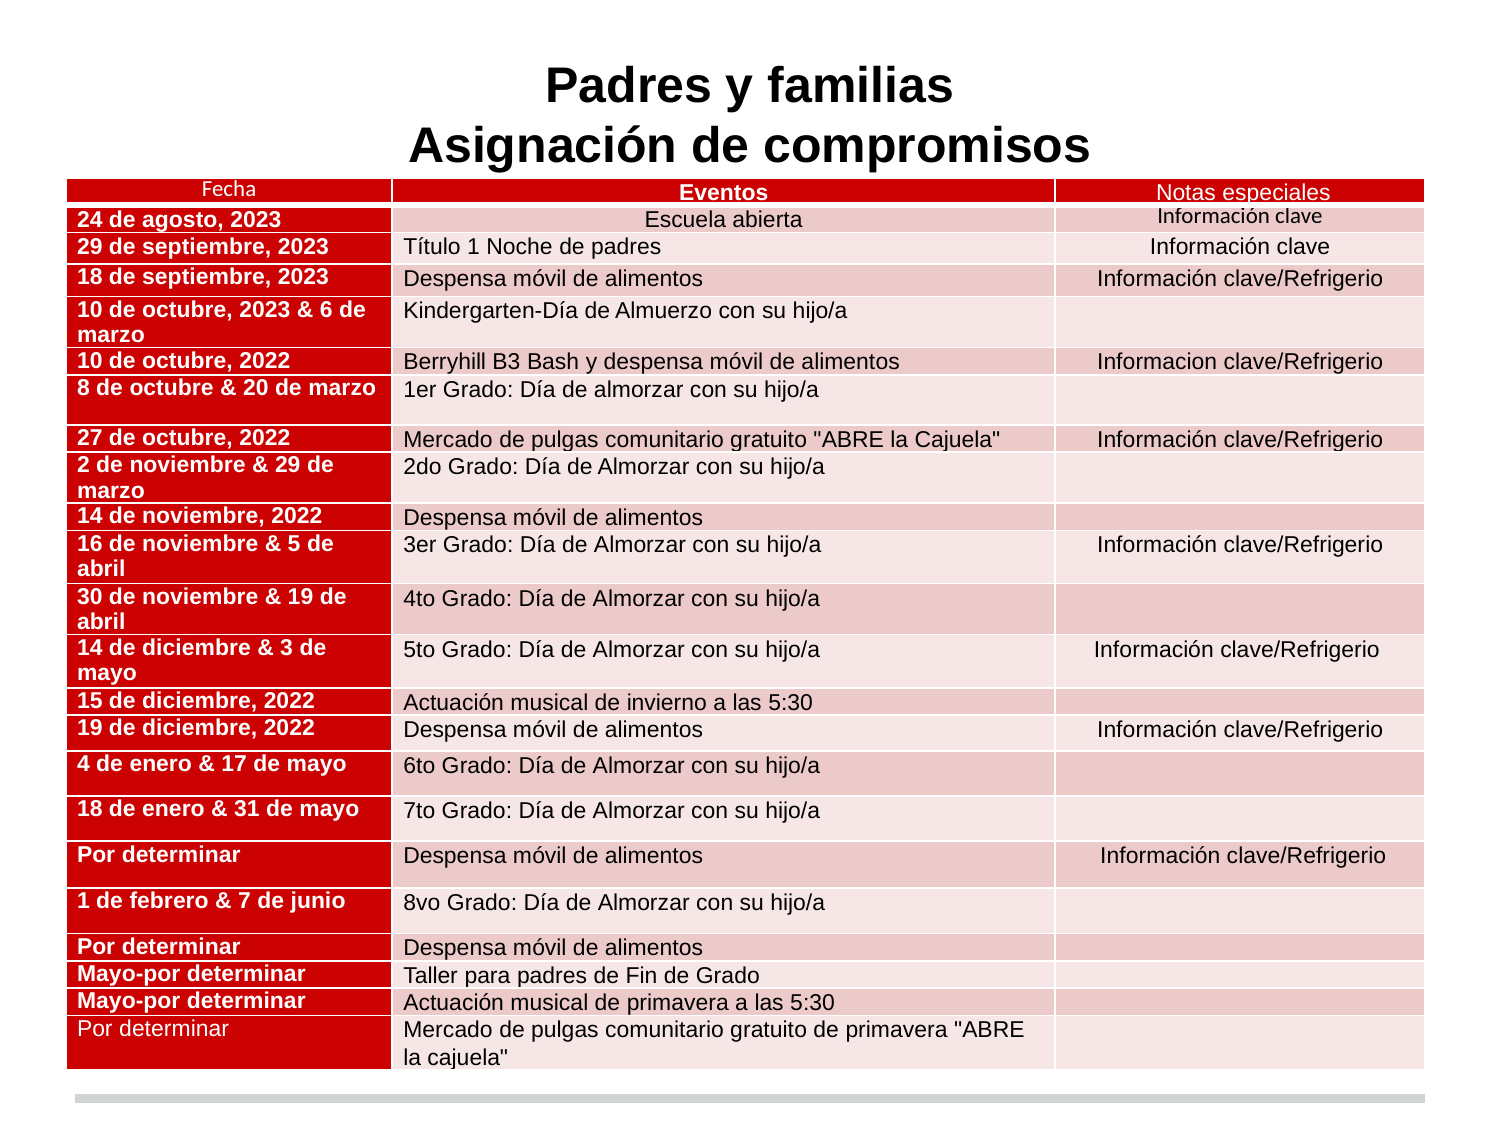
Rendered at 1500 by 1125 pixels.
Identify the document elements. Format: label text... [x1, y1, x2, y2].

table_cell 10 de octubre, 2022 [67, 348, 391, 374]
table_cell Actuación musical de invierno a las 5:30 [393, 689, 1054, 714]
table_cell [1056, 689, 1424, 714]
table_cell 1er Grado: Día de almorzar con su hijo/a [393, 376, 1054, 424]
table_cell [1056, 1016, 1424, 1069]
table_cell Taller para padres de Fin de Grado [393, 962, 1054, 987]
table_cell 2 de noviembre & 29 de marzo [67, 453, 391, 502]
table_cell [1056, 297, 1424, 347]
table_cell Mercado de pulgas comunitario gratuito "ABRE la Cajuela" [393, 426, 1054, 451]
table_cell [1056, 584, 1424, 634]
table_cell 18 de enero & 31 de mayo [67, 797, 391, 840]
table_cell 19 de diciembre, 2022 [67, 716, 391, 750]
table_cell Información clave/Refrigerio [1056, 635, 1424, 687]
table_cell 5to Grado: Día de Almorzar con su hijo/a [393, 635, 1054, 687]
table_cell Despensa móvil de alimentos [393, 842, 1054, 887]
table_cell [1056, 376, 1424, 424]
table_cell 30 de noviembre & 19 de abril [67, 584, 391, 634]
table_header Fecha [67, 179, 391, 202]
table_cell 16 de noviembre & 5 de abril [67, 531, 391, 583]
table_cell 6to Grado: Día de Almorzar con su hijo/a [393, 752, 1054, 795]
table_cell Información clave/Refrigerio [1056, 842, 1424, 887]
table_cell Por determinar [67, 1016, 391, 1069]
table_cell Información clave/Refrigerio [1056, 716, 1424, 750]
table_cell Por determinar [67, 934, 391, 960]
table_cell Berryhill B3 Bash y despensa móvil de alimentos [393, 348, 1054, 374]
table_cell 10 de octubre, 2023 & 6 de marzo [67, 297, 391, 347]
table_cell 29 de septiembre, 2023 [67, 233, 391, 263]
table_cell 14 de diciembre & 3 de mayo [67, 635, 391, 687]
table_cell 27 de octubre, 2022 [67, 426, 391, 451]
table_cell Información clave/Refrigerio [1056, 426, 1424, 451]
table_cell 2do Grado: Día de Almorzar con su hijo/a [393, 453, 1054, 502]
table_cell Informacion clave/Refrigerio [1056, 348, 1424, 374]
table_cell [1056, 453, 1424, 502]
table_header Notas especiales [1056, 179, 1424, 202]
table_cell Información clave [1056, 208, 1424, 232]
table_cell Mercado de pulgas comunitario gratuito de primavera "ABRE la cajuela" [393, 1016, 1054, 1069]
table_header Eventos [393, 179, 1054, 202]
table_cell Kindergarten-Día de Almuerzo con su hijo/a [393, 297, 1054, 347]
table_cell [1056, 504, 1424, 530]
table_cell 14 de noviembre, 2022 [67, 504, 391, 530]
table_cell 24 de agosto, 2023 [67, 208, 391, 232]
table_cell [1056, 962, 1424, 987]
table_cell 7to Grado: Día de Almorzar con su hijo/a [393, 797, 1054, 840]
table_cell 15 de diciembre, 2022 [67, 689, 391, 714]
table_cell Actuación musical de primavera a las 5:30 [393, 989, 1054, 1015]
table_cell [1056, 889, 1424, 933]
table_cell Información clave [1056, 233, 1424, 263]
table_cell Escuela abierta [393, 208, 1054, 232]
table_cell 1 de febrero & 7 de junio [67, 889, 391, 933]
table_cell [1056, 934, 1424, 960]
table_cell Información clave/Refrigerio [1056, 265, 1424, 296]
title Padres y familias Asignación de compromisos [75, 45, 1425, 177]
table_cell [1056, 752, 1424, 795]
table_cell Título 1 Noche de padres [393, 233, 1054, 263]
table_cell Despensa móvil de alimentos [393, 716, 1054, 750]
table_cell Despensa móvil de alimentos [393, 265, 1054, 296]
table_cell 4to Grado: Día de Almorzar con su hijo/a [393, 584, 1054, 634]
table_cell Despensa móvil de alimentos [393, 504, 1054, 530]
table_cell 8vo Grado: Día de Almorzar con su hijo/a [393, 889, 1054, 933]
table_cell Mayo-por determinar [67, 962, 391, 987]
table_cell 3er Grado: Día de Almorzar con su hijo/a [393, 531, 1054, 583]
table_cell Información clave/Refrigerio [1056, 531, 1424, 583]
table_cell [1056, 989, 1424, 1015]
table_cell 4 de enero & 17 de mayo [67, 752, 391, 795]
table_cell Por determinar [67, 842, 391, 887]
table_cell Despensa móvil de alimentos [393, 934, 1054, 960]
table_cell 8 de octubre & 20 de marzo [67, 376, 391, 424]
table_cell 18 de septiembre, 2023 [67, 265, 391, 296]
table_cell Mayo-por determinar [67, 989, 391, 1015]
table_cell [1056, 797, 1424, 840]
